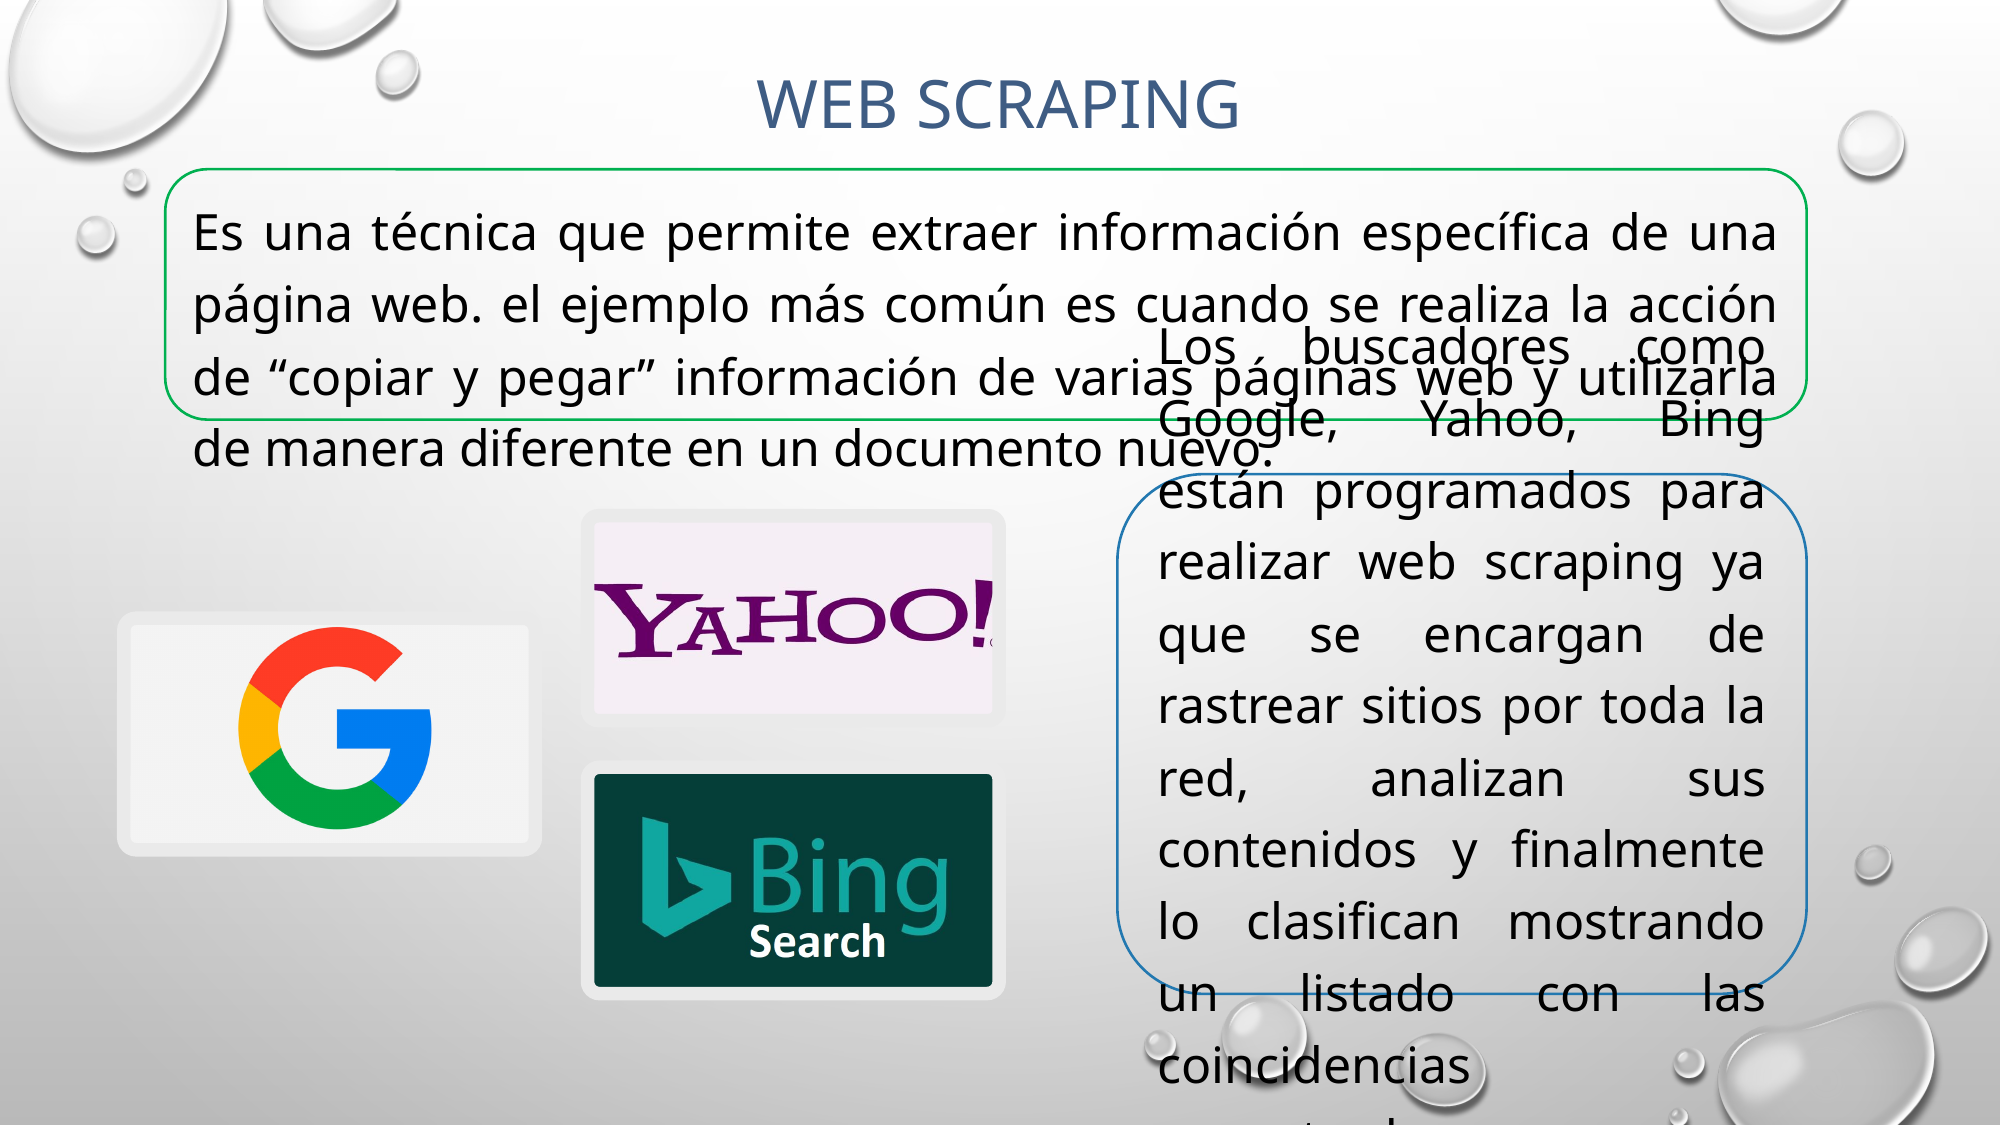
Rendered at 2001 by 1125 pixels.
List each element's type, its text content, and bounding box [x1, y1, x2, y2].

text_box Los buscadores como Google, Yahoo, Bing están programados para realizar web scraping ya que se encargan de rastrear sitios por toda la red, analizan sus contenidos y finalmente lo clasifican mostrando un listado con las coincidencias encontradas. [1116, 472, 1808, 996]
text_box Es una técnica que permite extraer información específica de una página web. el ejemplo más común es cuando se realiza la acción de “copiar y pegar” información de varias páginas web y utilizarla de manera diferente en un documento nuevo. [163, 167, 1808, 421]
text_box WEB SCRAPING [26, 53, 1973, 149]
picture [0, 0, 2000, 1125]
